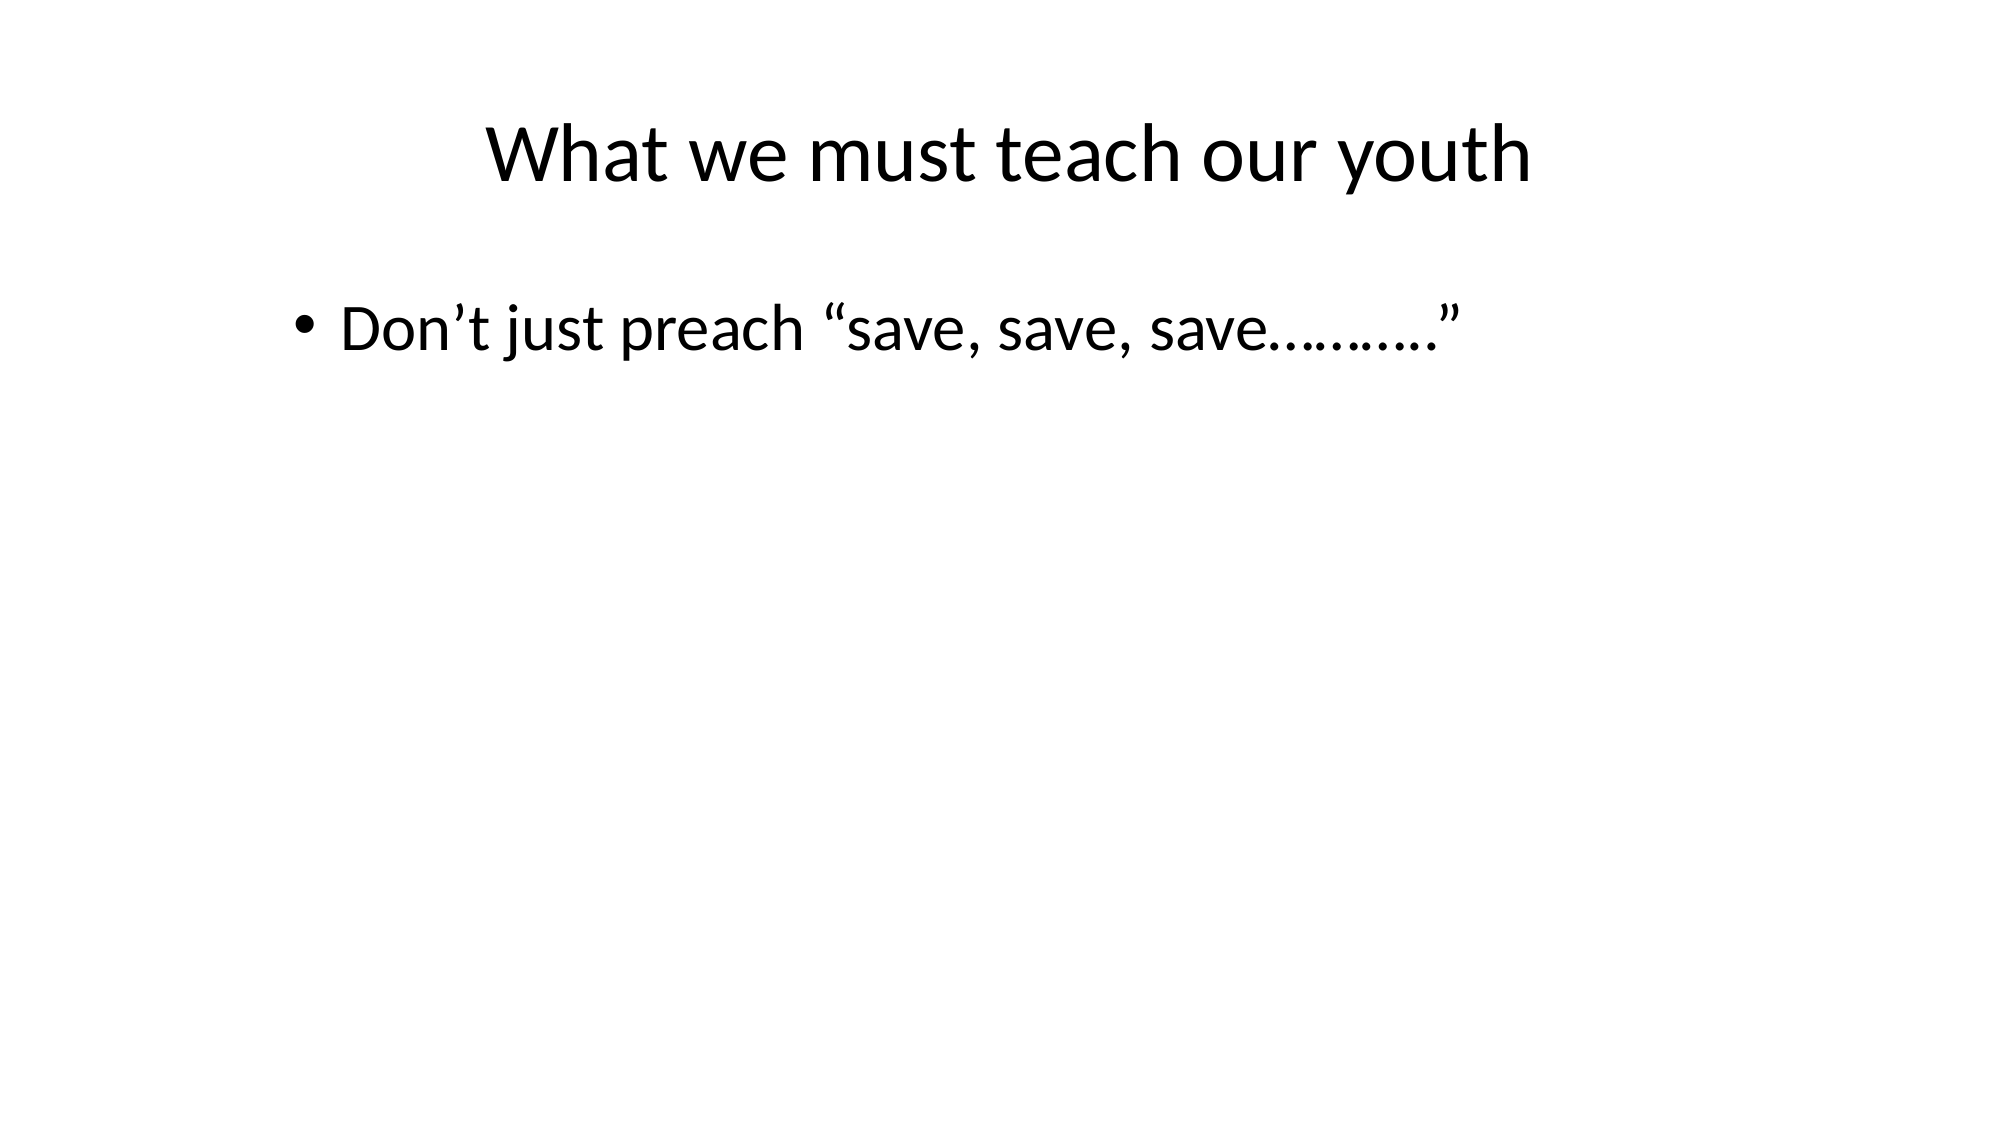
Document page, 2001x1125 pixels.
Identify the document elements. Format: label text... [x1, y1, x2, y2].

text_box Don’t just preach “save, save, save………..” [279, 276, 1479, 371]
text_box What we must teach our youth [470, 91, 1550, 206]
